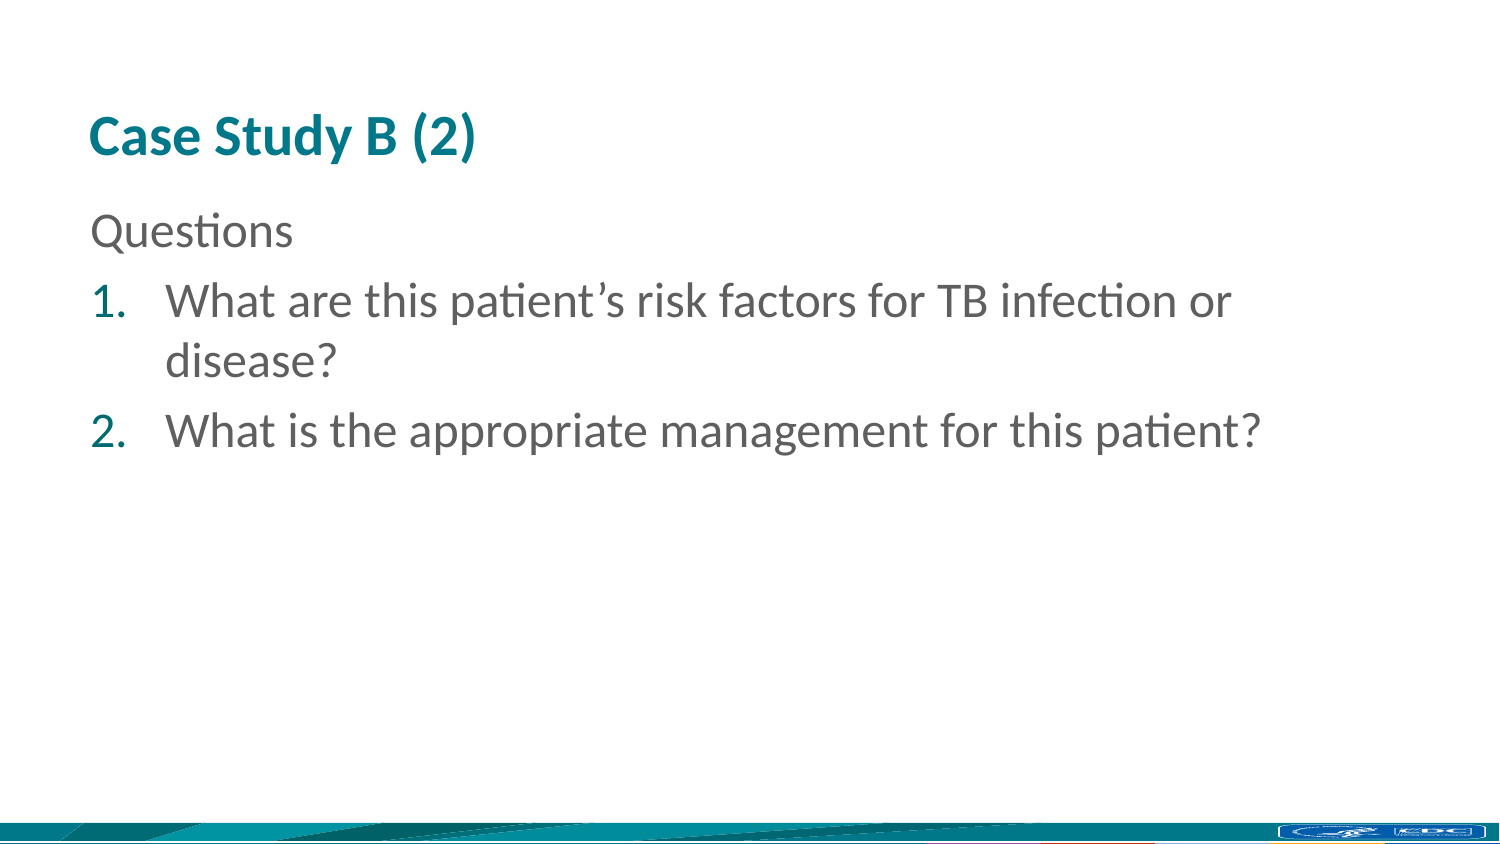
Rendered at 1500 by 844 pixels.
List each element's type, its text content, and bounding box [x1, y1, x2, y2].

list Questions What are this patient’s risk factors for TB infection or disease? What is the appropriate management for this patient? [75, 190, 1425, 739]
title Case Study B (2) [75, 33, 1425, 175]
